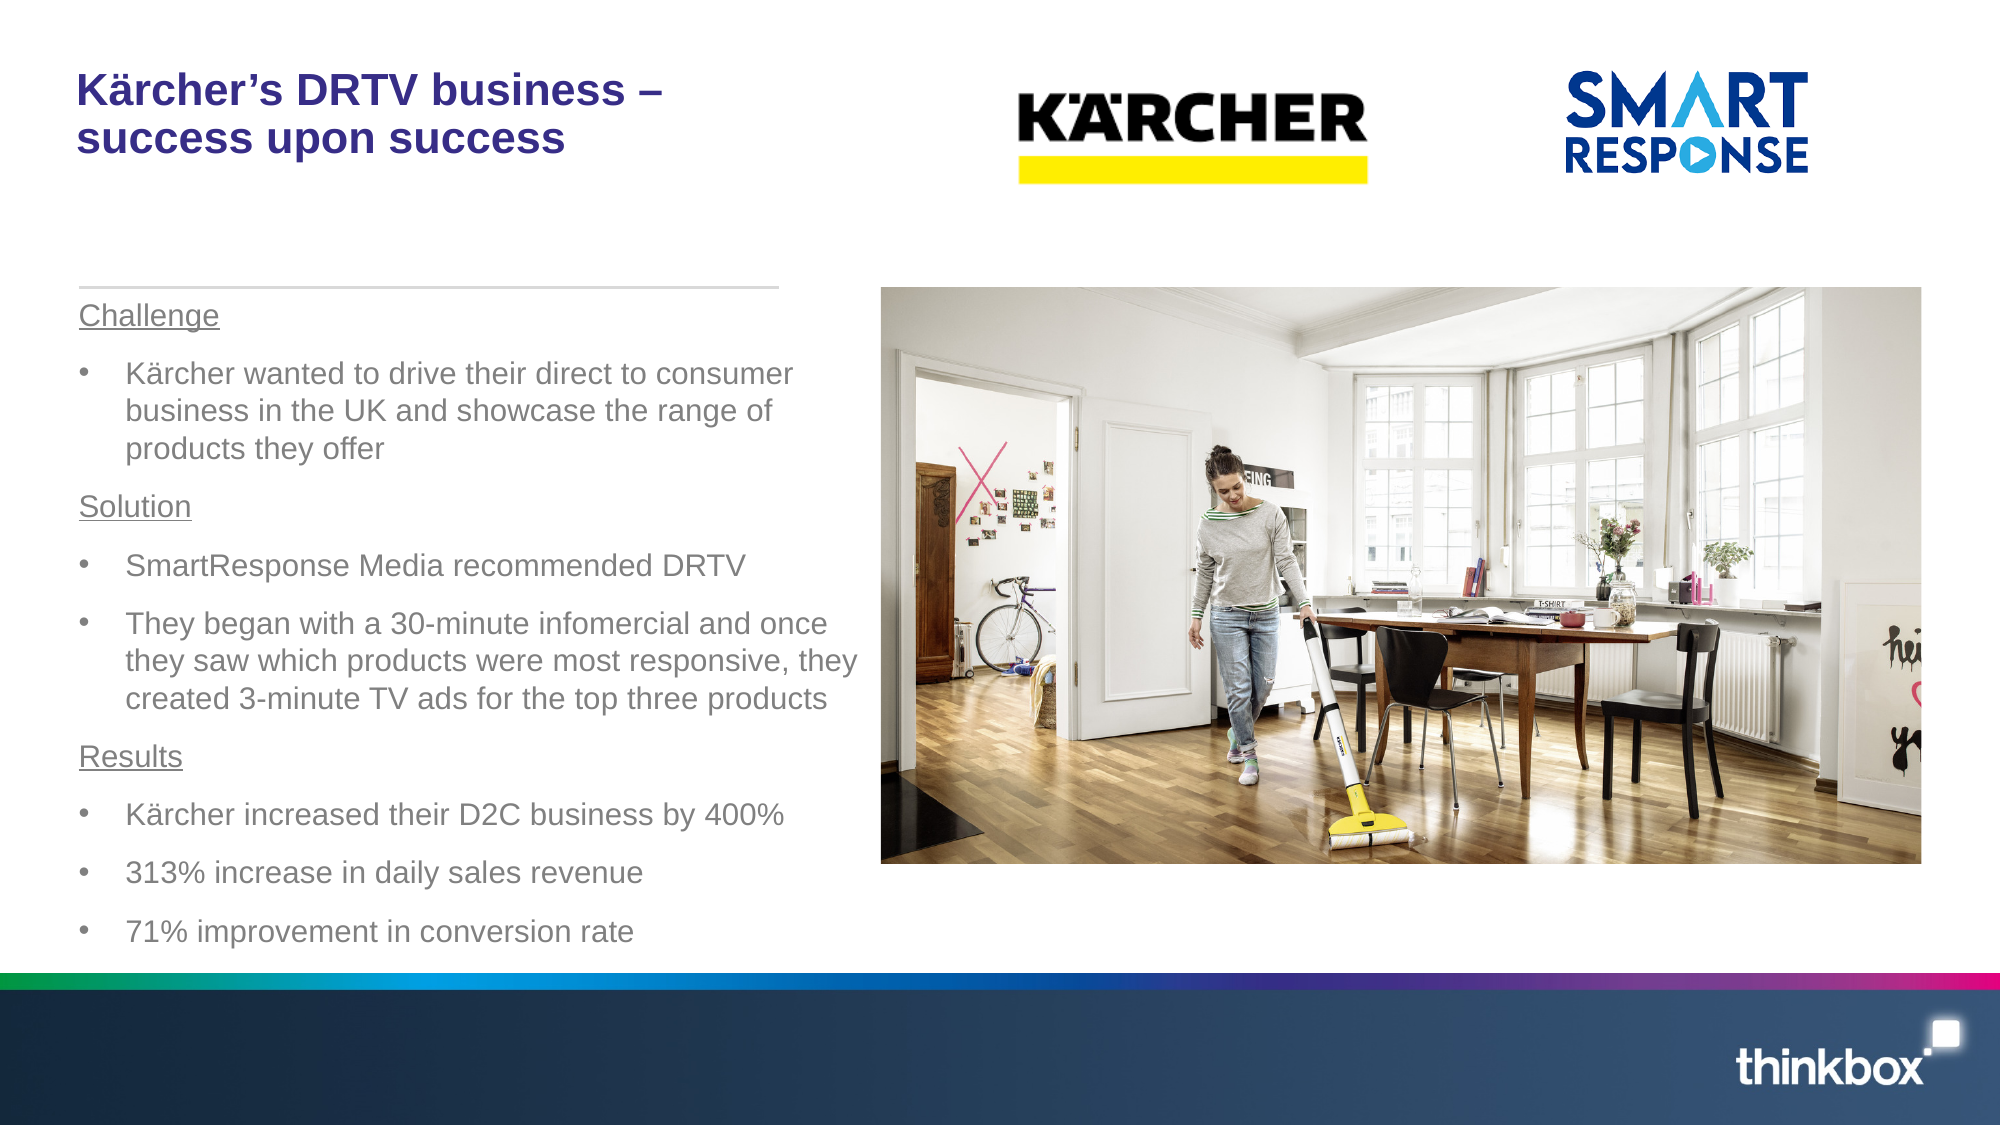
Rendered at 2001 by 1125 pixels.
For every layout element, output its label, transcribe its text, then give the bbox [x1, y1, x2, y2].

list Challenge Kärcher wanted to drive their direct to consumer business in the UK and showcase the range of products they offer Solution SmartResponse Media recommended DRTV They began with a 30-minute infomercial and once they saw which products were most responsive, they created 3-minute TV ads for the top three products Results Kärcher increased their D2C business by 400% 313% increase in daily sales revenue 71% improvement in conversion rate [63, 287, 881, 986]
picture [880, 287, 1922, 864]
picture [1553, 58, 1822, 189]
picture [949, 49, 1439, 227]
title Kärcher’s DRTV business – success upon success [60, 59, 834, 227]
picture [0, 973, 2000, 1125]
